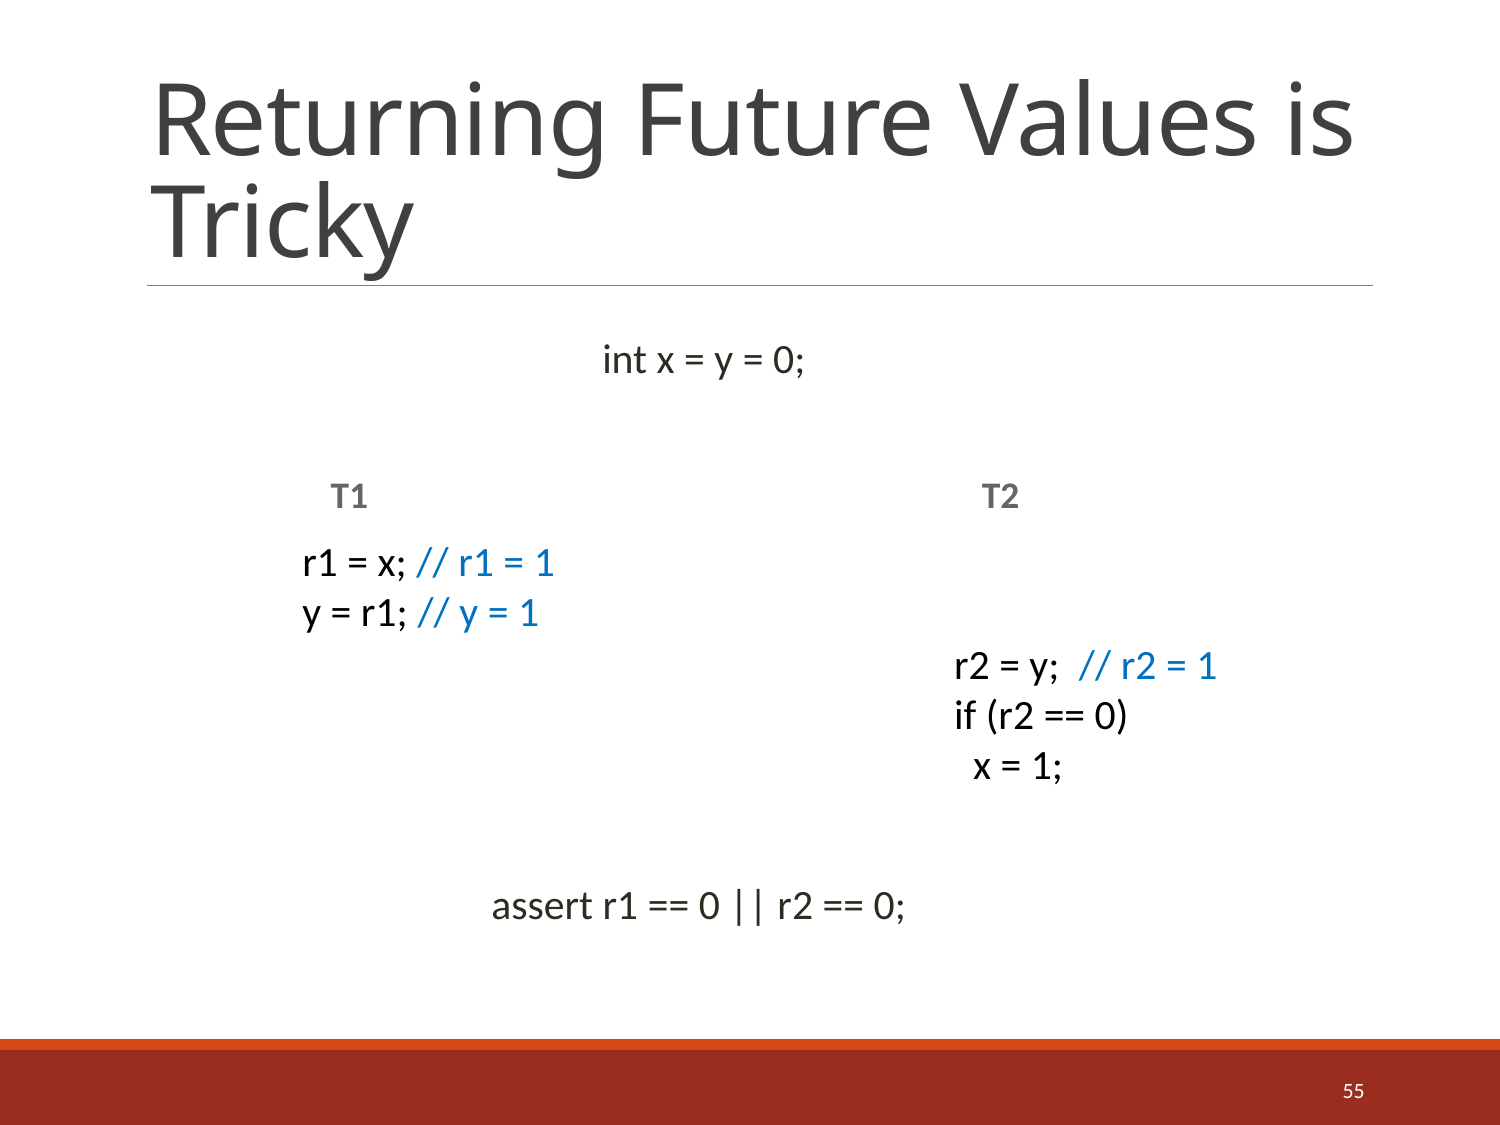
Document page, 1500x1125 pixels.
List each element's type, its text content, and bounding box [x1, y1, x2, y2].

text_box r2 = y; // r2 = 1 if (r2 == 0) x = 1; [939, 630, 1245, 796]
text_box r1 = x; // r1 = 1 y = r1; // y = 1 [287, 527, 613, 643]
text_box T1 [315, 463, 396, 524]
text_box assert r1 == 0 || r2 == 0; [476, 870, 940, 936]
slide_number 55 [1218, 1059, 1380, 1120]
text_box int x = y = 0; [587, 324, 838, 390]
text_box T2 [967, 463, 1046, 524]
title Returning Future Values is Tricky [135, 47, 1373, 285]
